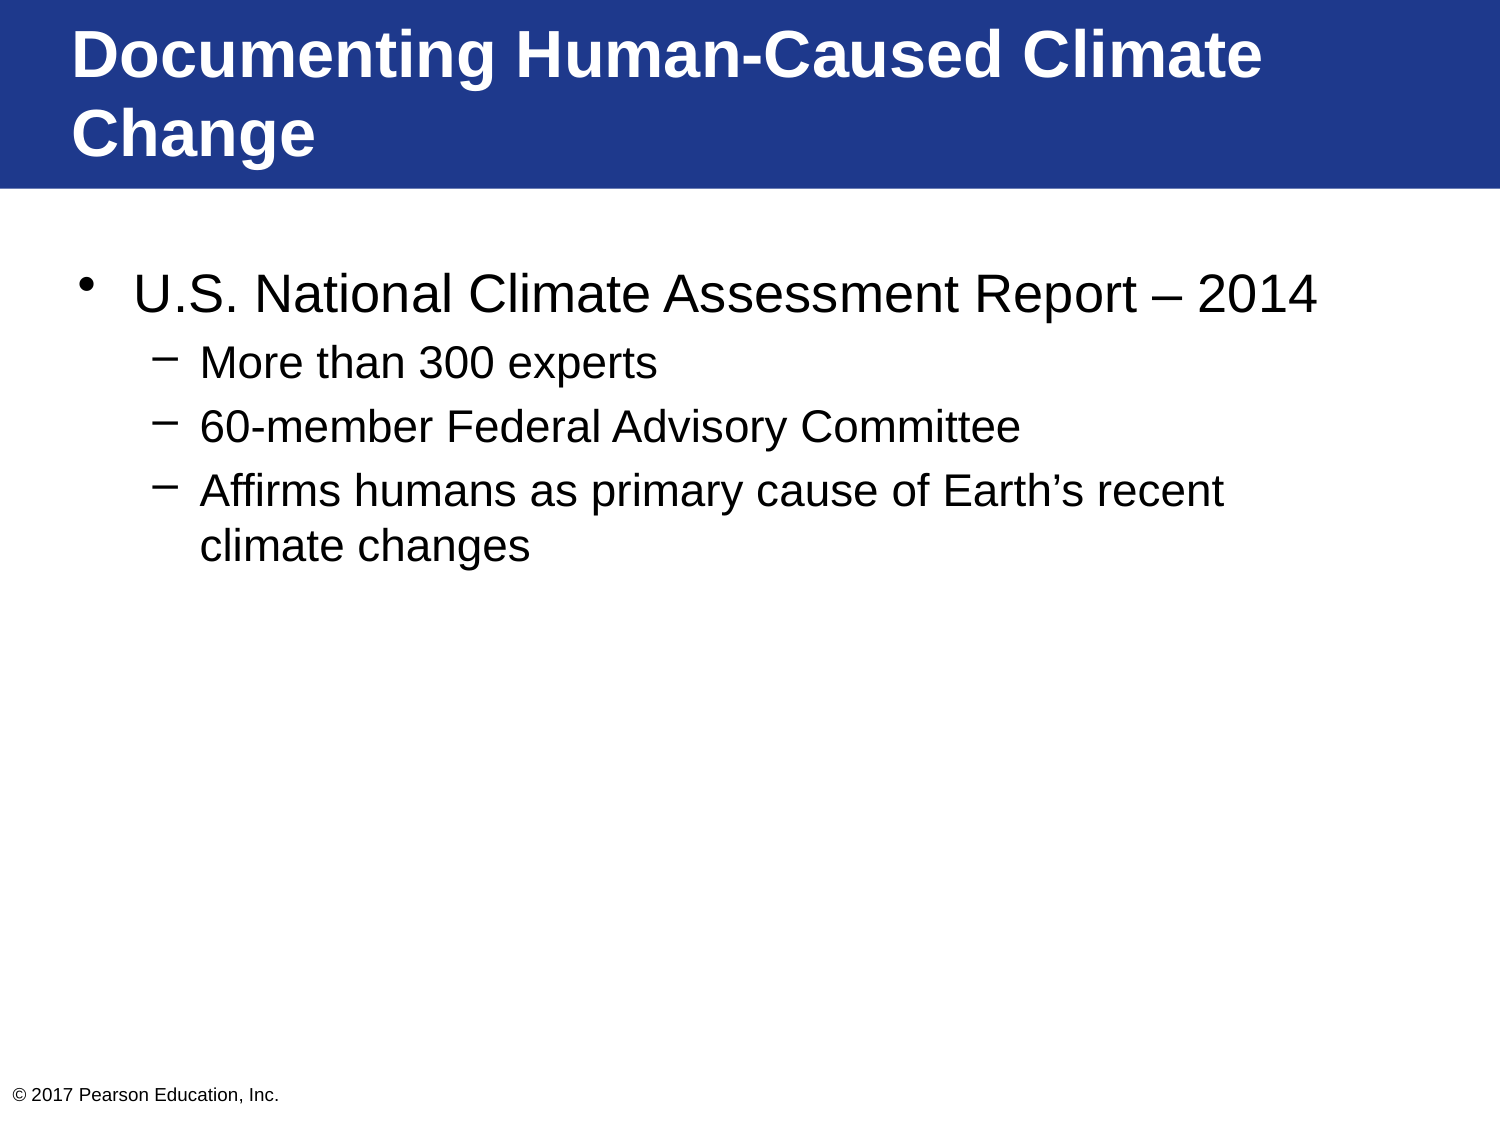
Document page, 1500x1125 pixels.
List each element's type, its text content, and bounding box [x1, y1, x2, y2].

list U.S. National Climate Assessment Report – 2014 More than 300 experts 60-member Federal Advisory Committee Affirms humans as primary cause of Earth’s recent climate changes [62, 251, 1349, 588]
title Documenting Human-Caused Climate Change [0, 2, 1485, 180]
